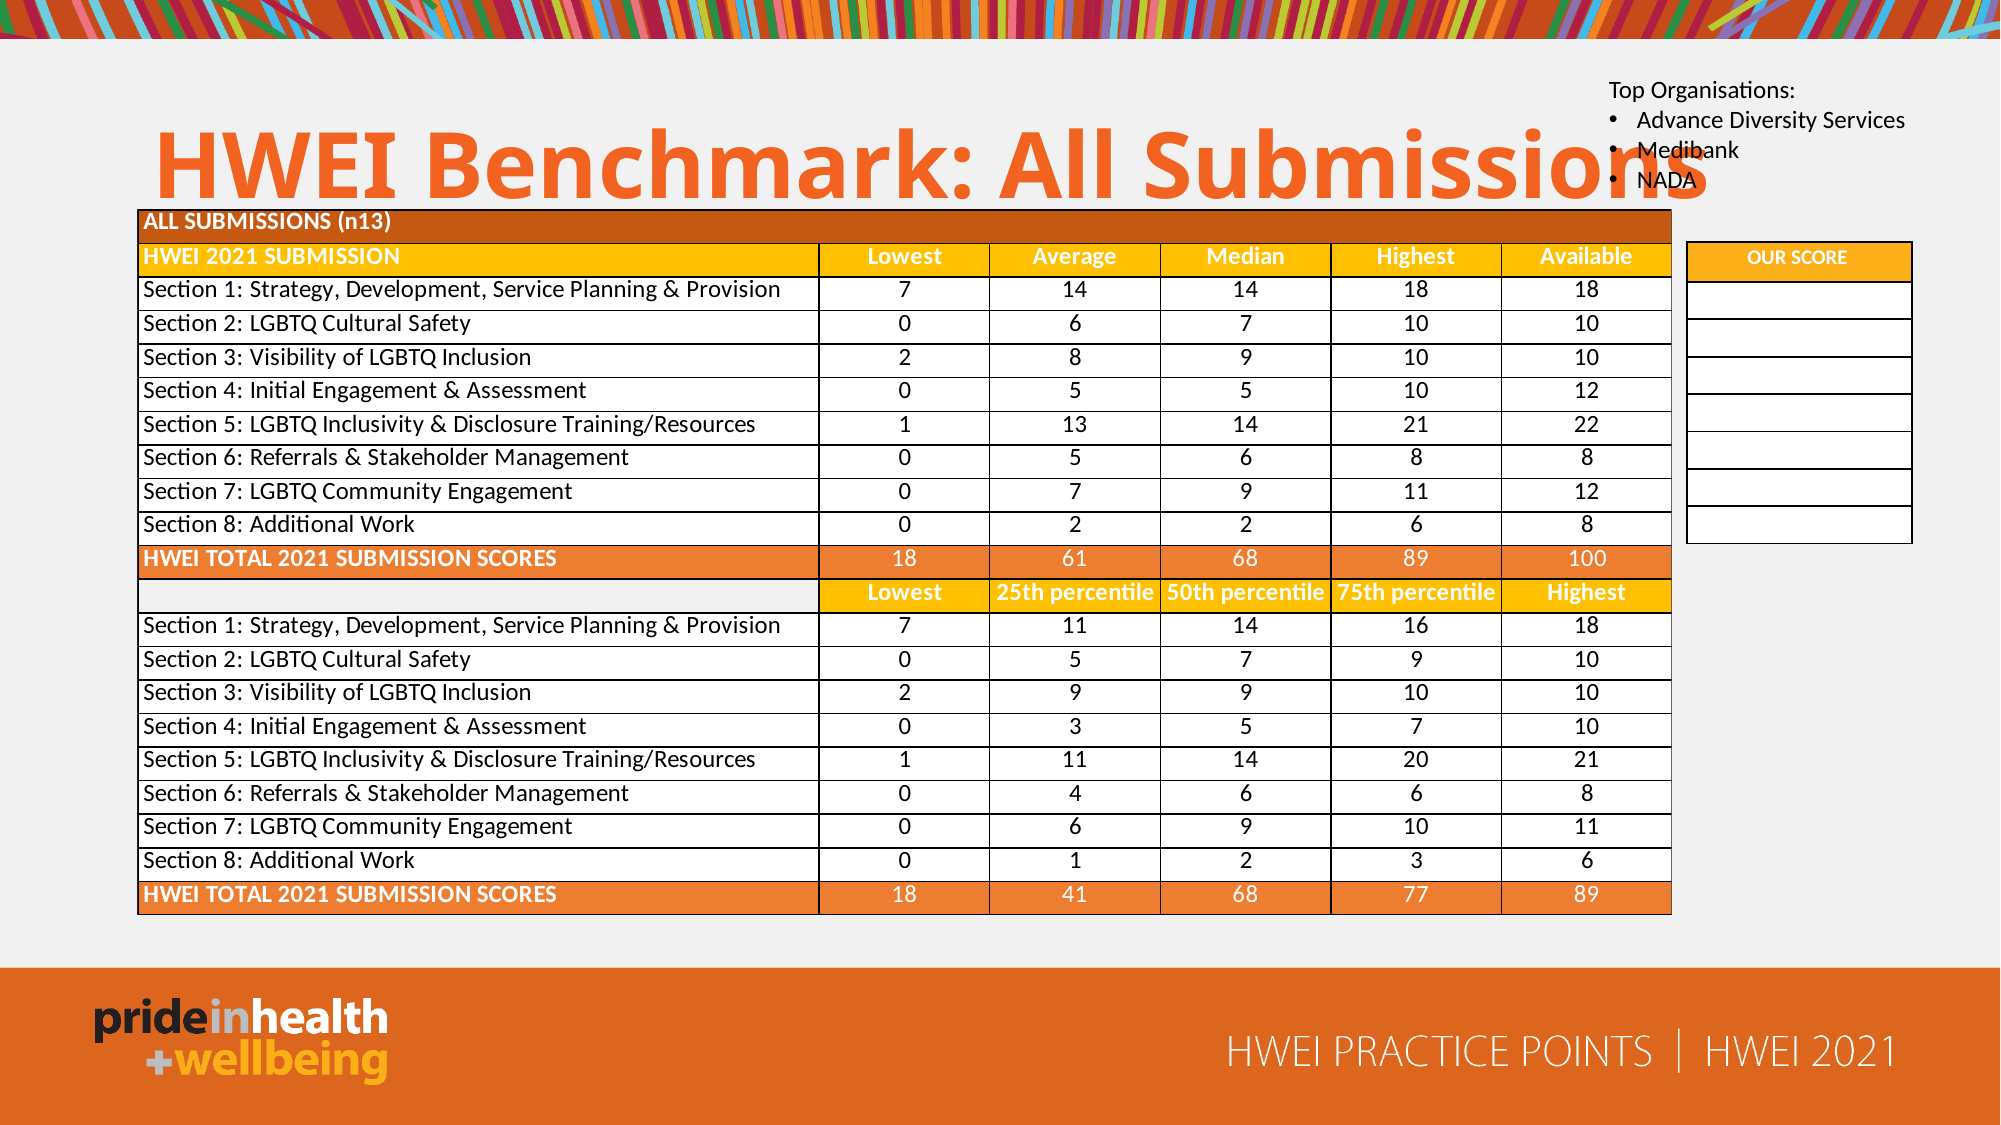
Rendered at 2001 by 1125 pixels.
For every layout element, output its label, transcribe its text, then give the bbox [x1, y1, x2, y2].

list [137, 209, 1673, 916]
table_cell [1688, 395, 1911, 431]
table_header OUR SCORE [1688, 243, 1911, 281]
table_cell [1688, 432, 1911, 468]
table_cell [1688, 470, 1911, 505]
table_cell [1688, 358, 1911, 393]
table_cell [1688, 320, 1911, 356]
table_cell [1688, 283, 1911, 318]
picture [0, 0, 2001, 1125]
table_cell [1688, 507, 1911, 543]
text_box Top Organisations: Advance Diversity Services Medibank NADA [1594, 66, 1987, 201]
title HWEI Benchmark: All Submissions [137, 59, 1863, 278]
